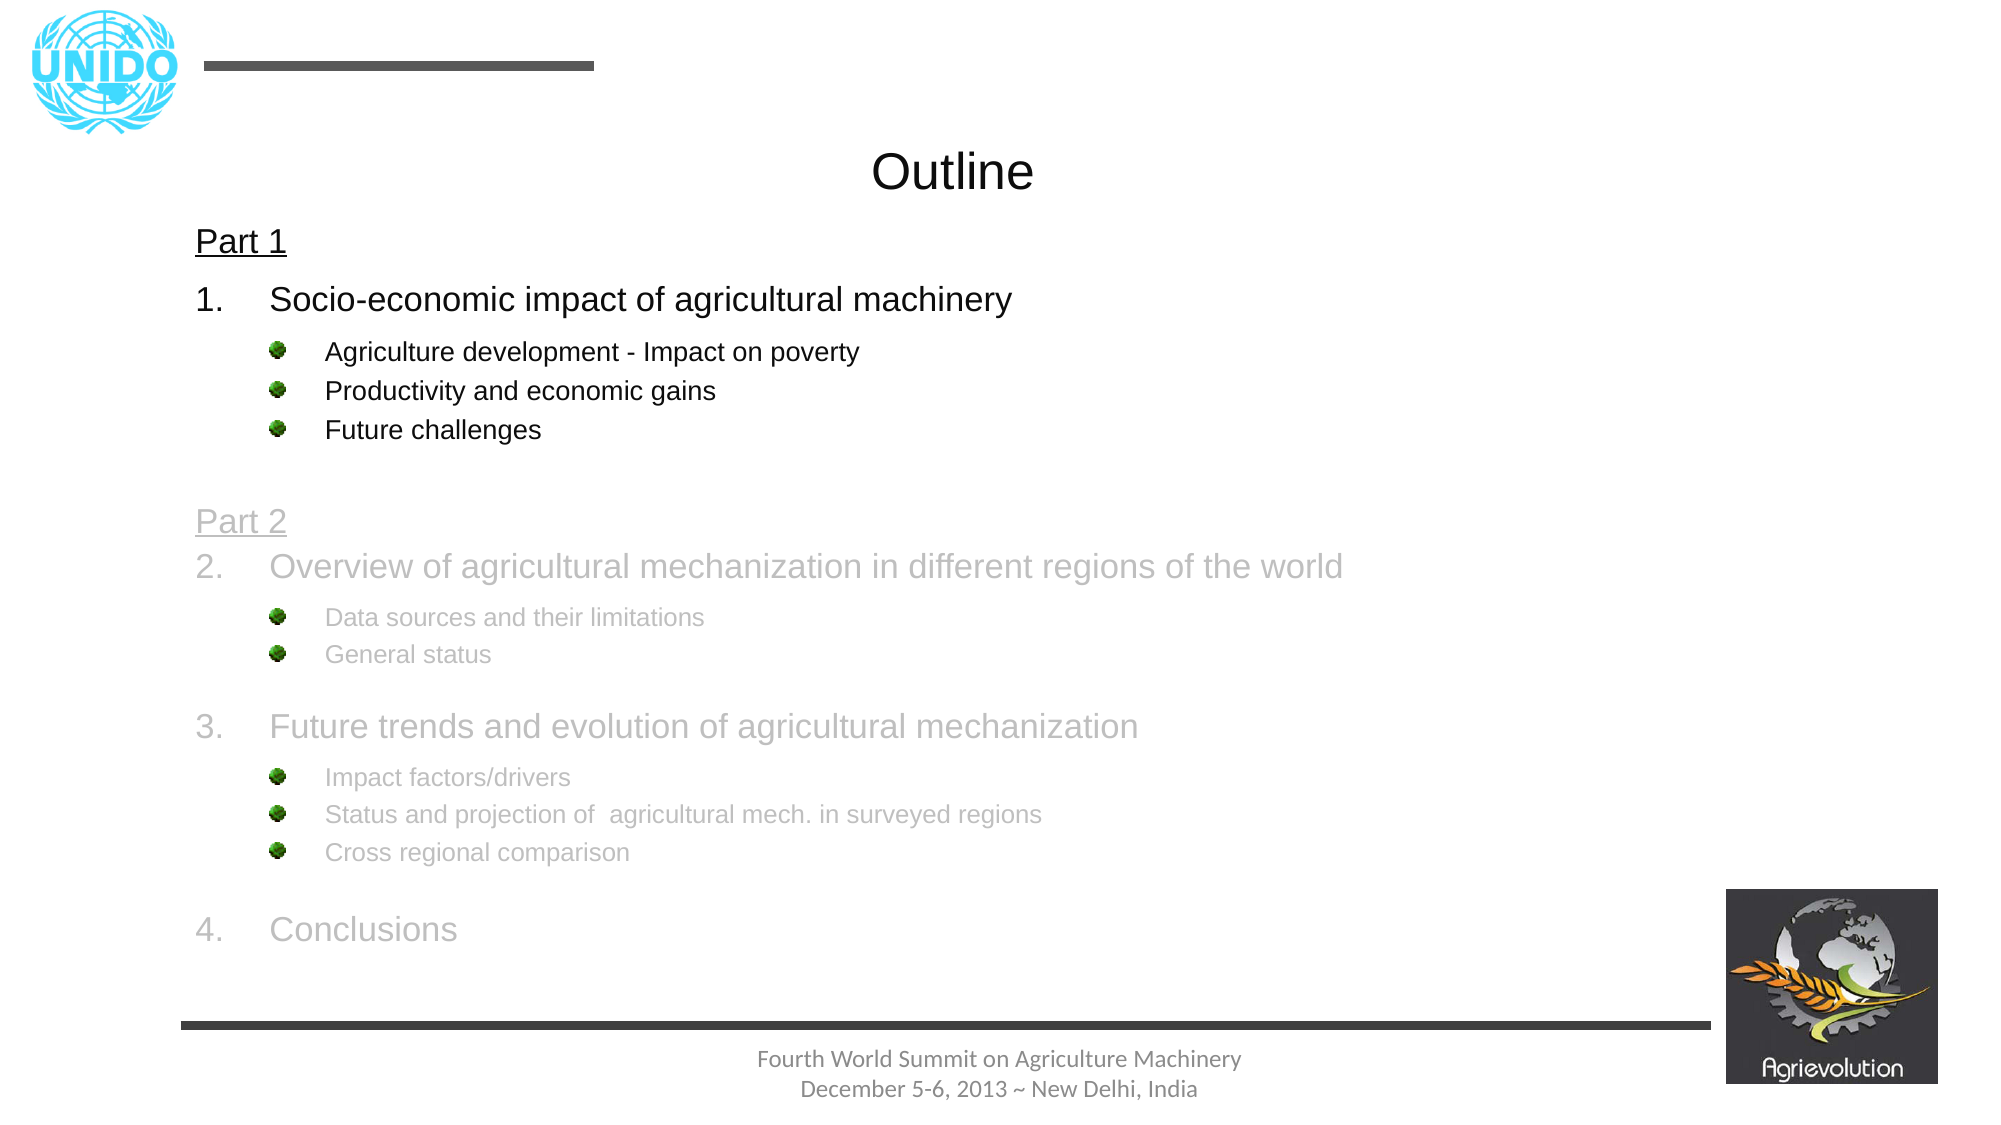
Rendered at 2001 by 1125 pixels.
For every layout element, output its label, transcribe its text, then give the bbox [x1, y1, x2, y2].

picture [269, 842, 286, 859]
picture [269, 768, 286, 785]
picture [269, 381, 286, 398]
text_box Outline Part 1 Socio-economic impact of agricultural machinery Agriculture development - Impact on poverty Productivity and economic gains Future challenges Part 2 Overview of agricultural mechanization in different regions of the world Data sources and their limitations General status Future trends and evolution of agricultural mechanization Impact factors/drivers Status and projection of agricultural mech. in surveyed regions Cross regional comparison Conclusions [180, 137, 1727, 964]
picture [269, 645, 286, 662]
picture [1726, 889, 1938, 1084]
picture [269, 805, 286, 822]
footer Fourth World Summit on Agriculture Machinery December 5-6, 2013 ~ New Delhi, India [662, 1042, 1338, 1103]
picture [269, 420, 286, 437]
picture [26, 4, 183, 140]
slide_number 3 [1412, 1042, 1863, 1103]
picture [269, 608, 286, 625]
picture [269, 341, 286, 359]
